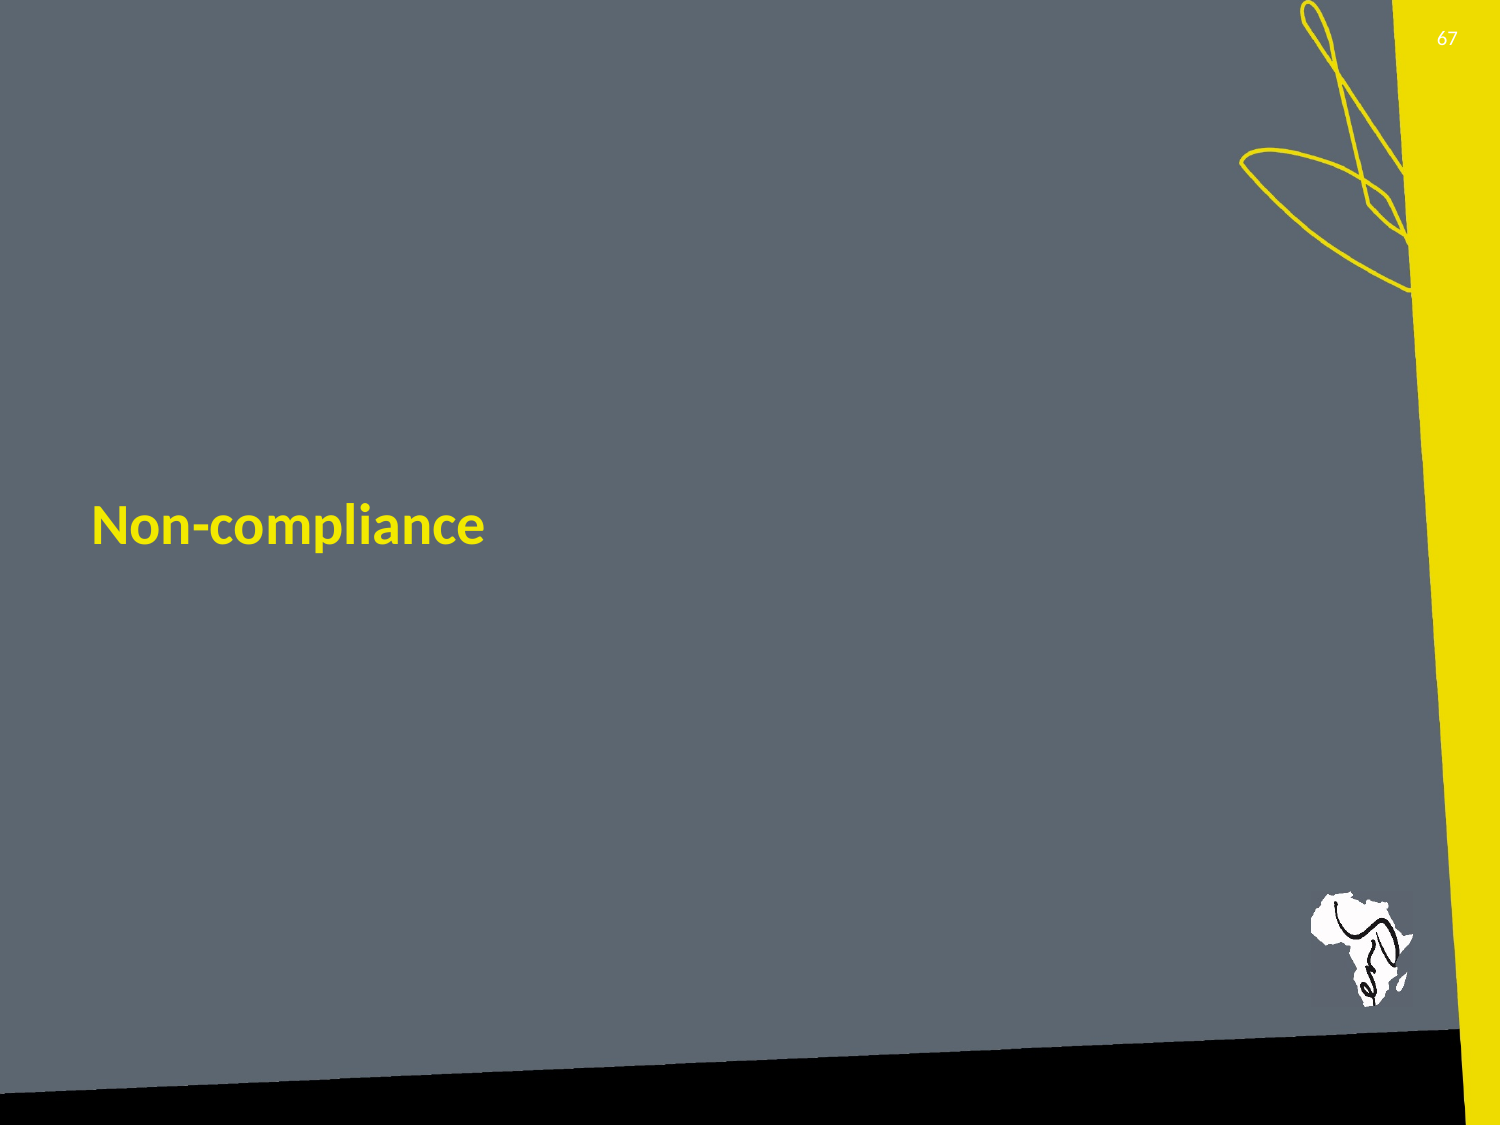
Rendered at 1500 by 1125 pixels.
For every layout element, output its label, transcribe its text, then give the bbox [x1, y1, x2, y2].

title Non-compliance [76, 479, 836, 563]
slide_number 67 [1412, 7, 1483, 68]
picture [0, 0, 1500, 1125]
